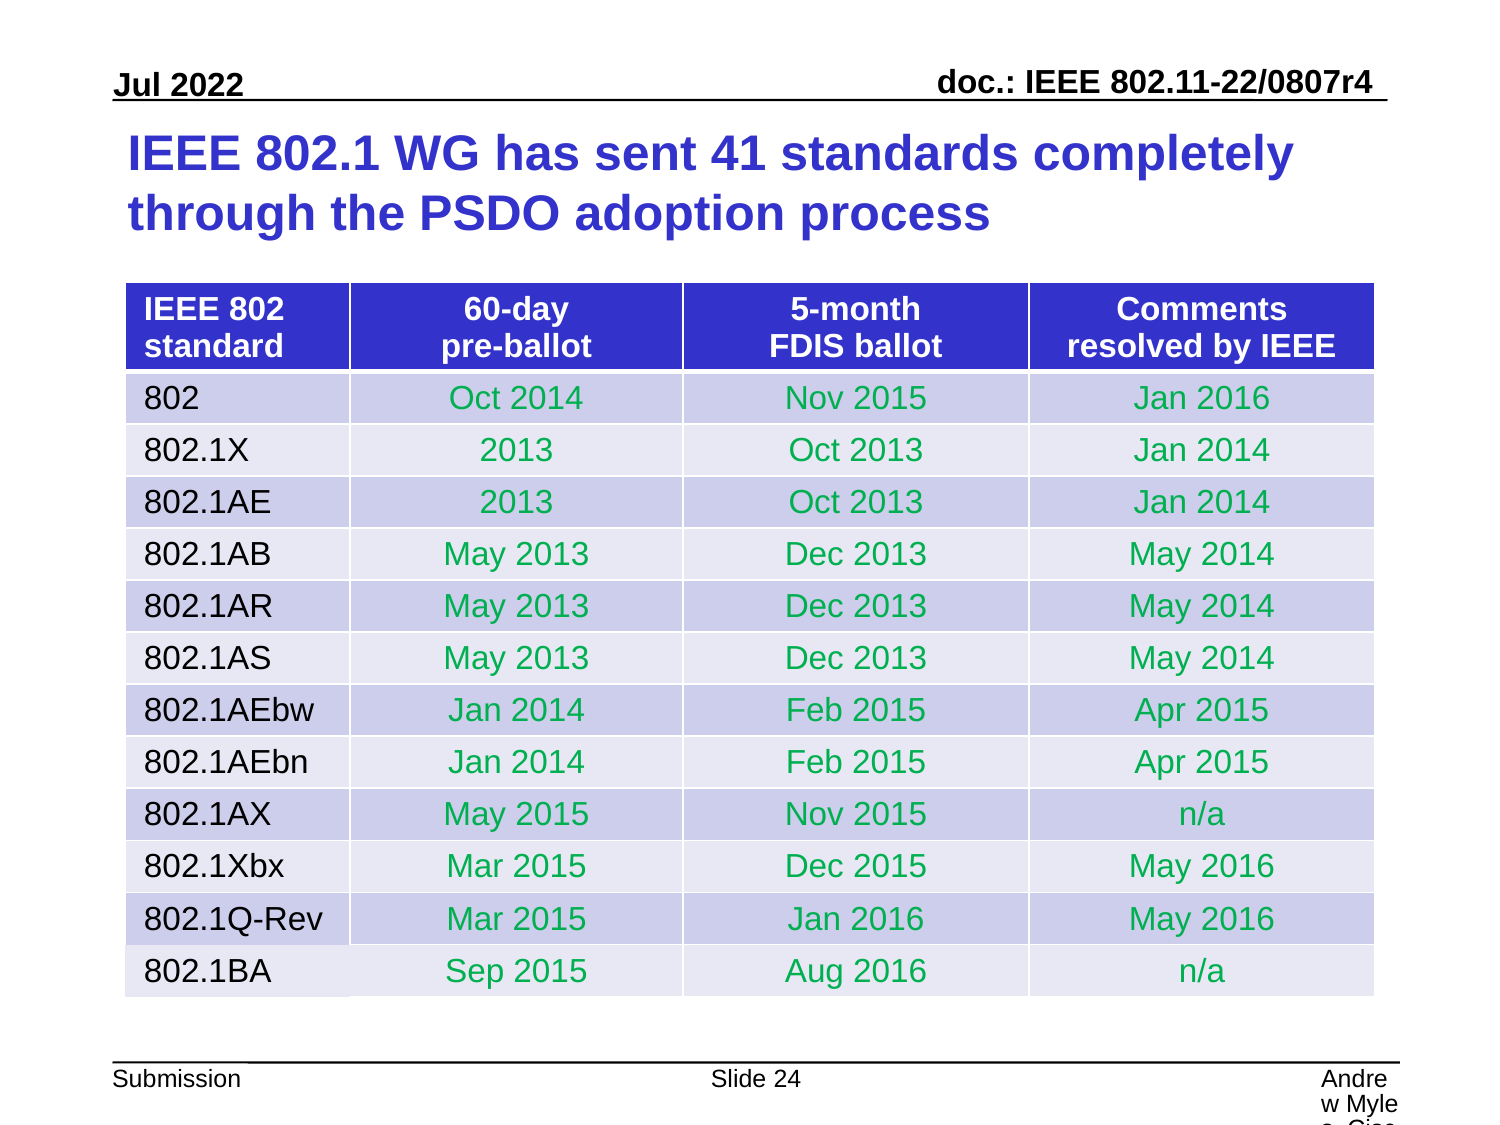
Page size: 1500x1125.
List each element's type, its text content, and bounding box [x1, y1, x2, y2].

table_cell May 2014 [1030, 529, 1374, 579]
table_cell May 2014 [1030, 633, 1374, 683]
table_cell 802.1Xbx [126, 841, 349, 892]
table_cell 2013 [351, 425, 682, 475]
table_cell 802.1AEbn [126, 737, 349, 787]
table_cell Apr 2015 [1030, 685, 1374, 735]
table_cell 2013 [351, 477, 682, 527]
table_cell 802.1AE [126, 477, 349, 527]
table_cell Mar 2015 [351, 893, 682, 944]
table_cell Jan 2014 [351, 737, 682, 787]
table_cell 802.1BA [125, 945, 350, 997]
table_cell Dec 2013 [684, 529, 1028, 579]
table_header Comments resolved by IEEE [1030, 283, 1374, 369]
table_cell n/a [1030, 945, 1374, 996]
table_cell n/a [1030, 789, 1374, 840]
table_cell May 2013 [351, 633, 682, 683]
table_cell Jan 2014 [351, 685, 682, 735]
table_cell Jan 2016 [684, 893, 1028, 944]
table_cell Jan 2014 [1030, 425, 1374, 475]
table_cell Jan 2016 [1030, 374, 1374, 423]
table_header 60-day pre-ballot [351, 283, 682, 369]
table_cell Aug 2016 [684, 945, 1028, 996]
table_cell Feb 2015 [684, 685, 1028, 735]
table_cell Nov 2015 [684, 374, 1028, 423]
table_cell 802.1AX [126, 789, 349, 840]
table_cell 802.1AEbw [126, 685, 349, 735]
table_cell Apr 2015 [1030, 737, 1374, 787]
footer Andrew Myles, Cisco [1320, 1061, 1402, 1093]
table_header IEEE 802 standard [126, 283, 349, 369]
table_cell 802.1AR [126, 581, 349, 631]
table_cell Feb 2015 [684, 737, 1028, 787]
table_cell 802.1X [126, 425, 349, 475]
table_cell 802.1AB [126, 529, 349, 579]
table_cell Oct 2013 [684, 425, 1028, 475]
slide_number Slide 24 [709, 1061, 803, 1093]
title IEEE 802.1 WG has sent 41 standards completely through the PSDO adoption process [112, 112, 1388, 288]
table_cell Oct 2014 [351, 374, 682, 423]
table_cell May 2016 [1030, 841, 1374, 892]
table_cell 802.1Q-Rev [126, 893, 349, 945]
table_cell May 2016 [1030, 893, 1374, 944]
table_cell 802.1AS [126, 633, 349, 683]
table_cell May 2015 [351, 789, 682, 840]
table_cell Nov 2015 [684, 789, 1028, 840]
table_cell May 2013 [351, 529, 682, 579]
table_cell Dec 2013 [684, 581, 1028, 631]
table_cell Jan 2014 [1030, 477, 1374, 527]
table_cell Mar 2015 [351, 841, 682, 892]
table_cell Dec 2015 [684, 841, 1028, 892]
table_cell May 2014 [1030, 581, 1374, 631]
table_cell Dec 2013 [684, 633, 1028, 683]
table_cell Sep 2015 [350, 945, 682, 996]
table_cell Oct 2013 [684, 477, 1028, 527]
table_header 5-month FDIS ballot [684, 283, 1028, 369]
table_cell May 2013 [351, 581, 682, 631]
table_cell 802 [126, 374, 349, 423]
